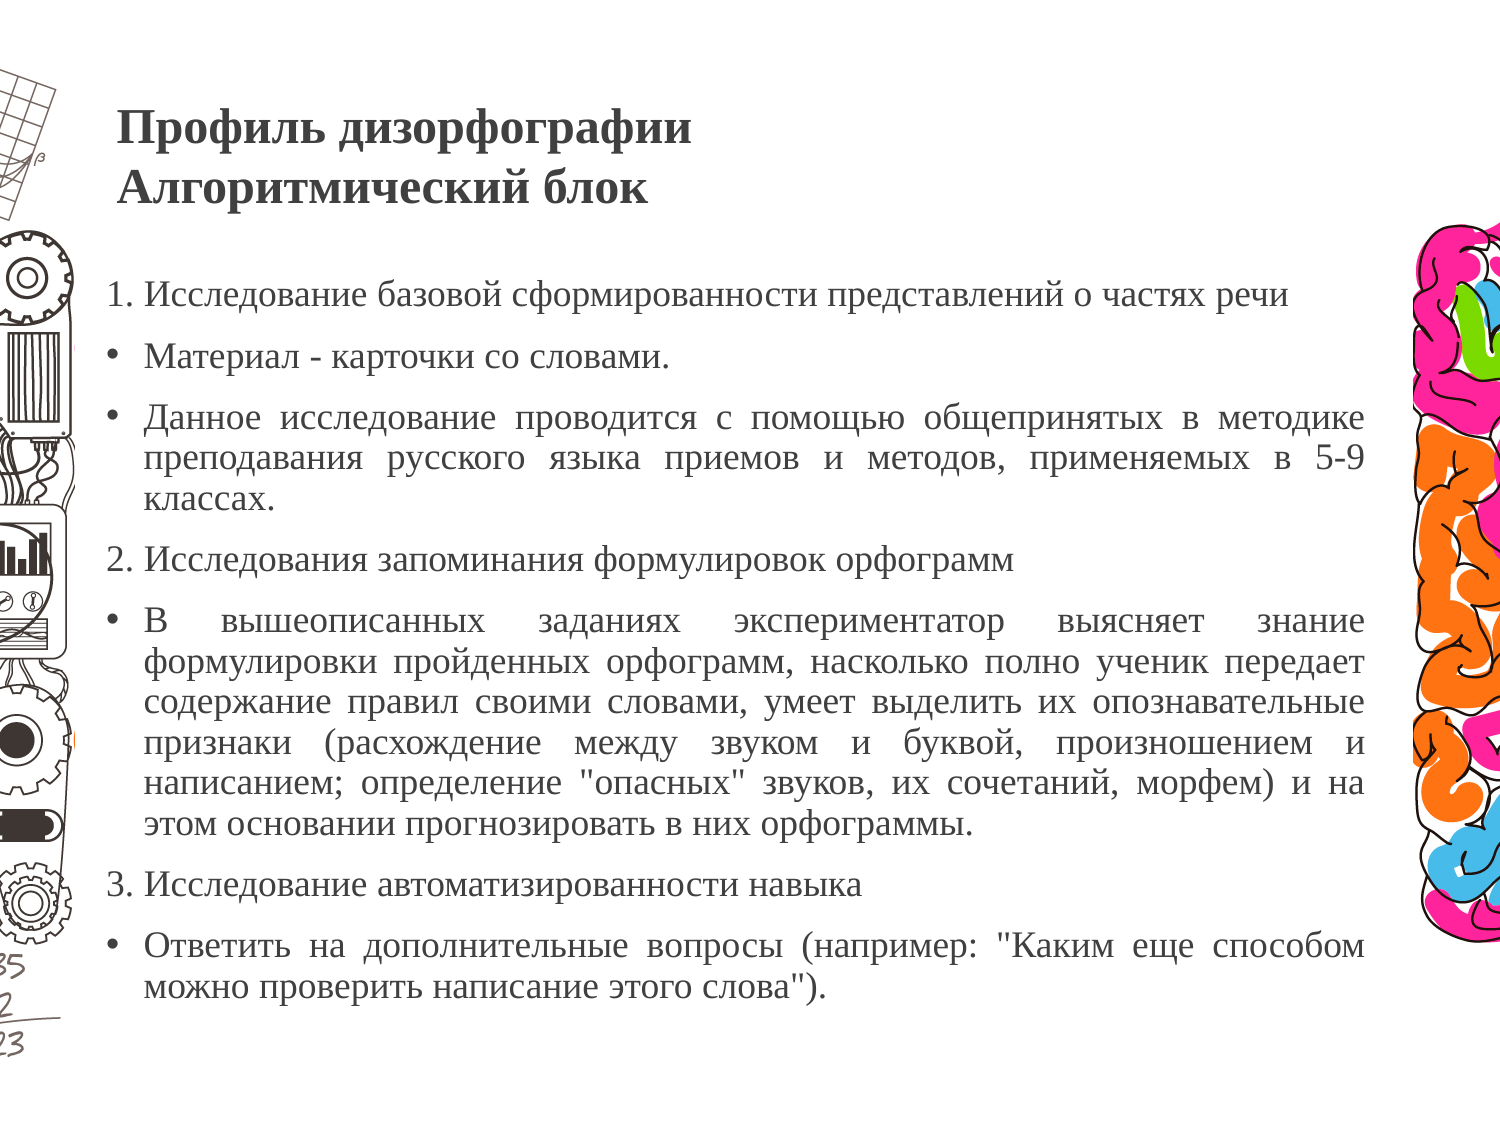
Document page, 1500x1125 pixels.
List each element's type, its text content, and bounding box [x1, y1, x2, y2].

text_box 1. Исследование базовой сформированности представлений о частях речи Материал - карточки со словами. Данное исследование проводится с помощью общепринятых в методике преподавания русского языка приемов и методов, применяемых в 5-9 классах. 2. Исследования запоминания формулировок орфограмм В вышеописанных заданиях экспериментатор выясняет знание формулировки пройденных орфограмм, насколько полно ученик передает содержание правил своими словами, умеет выделить их опознавательные признаки (расхождение между звуком и буквой, произношением и написанием; определение "опасных" звуков, их сочетаний, морфем) и на этом основании прогнозировать в них орфограммы. 3. Исследование автоматизированности навыка Ответить на дополнительные вопросы (например: "Каким еще способом можно проверить написание этого слова"). [91, 266, 1382, 1125]
text_box Профиль дизорфографии Алгоритмический блок [101, 86, 1216, 222]
picture [0, 0, 1500, 1125]
